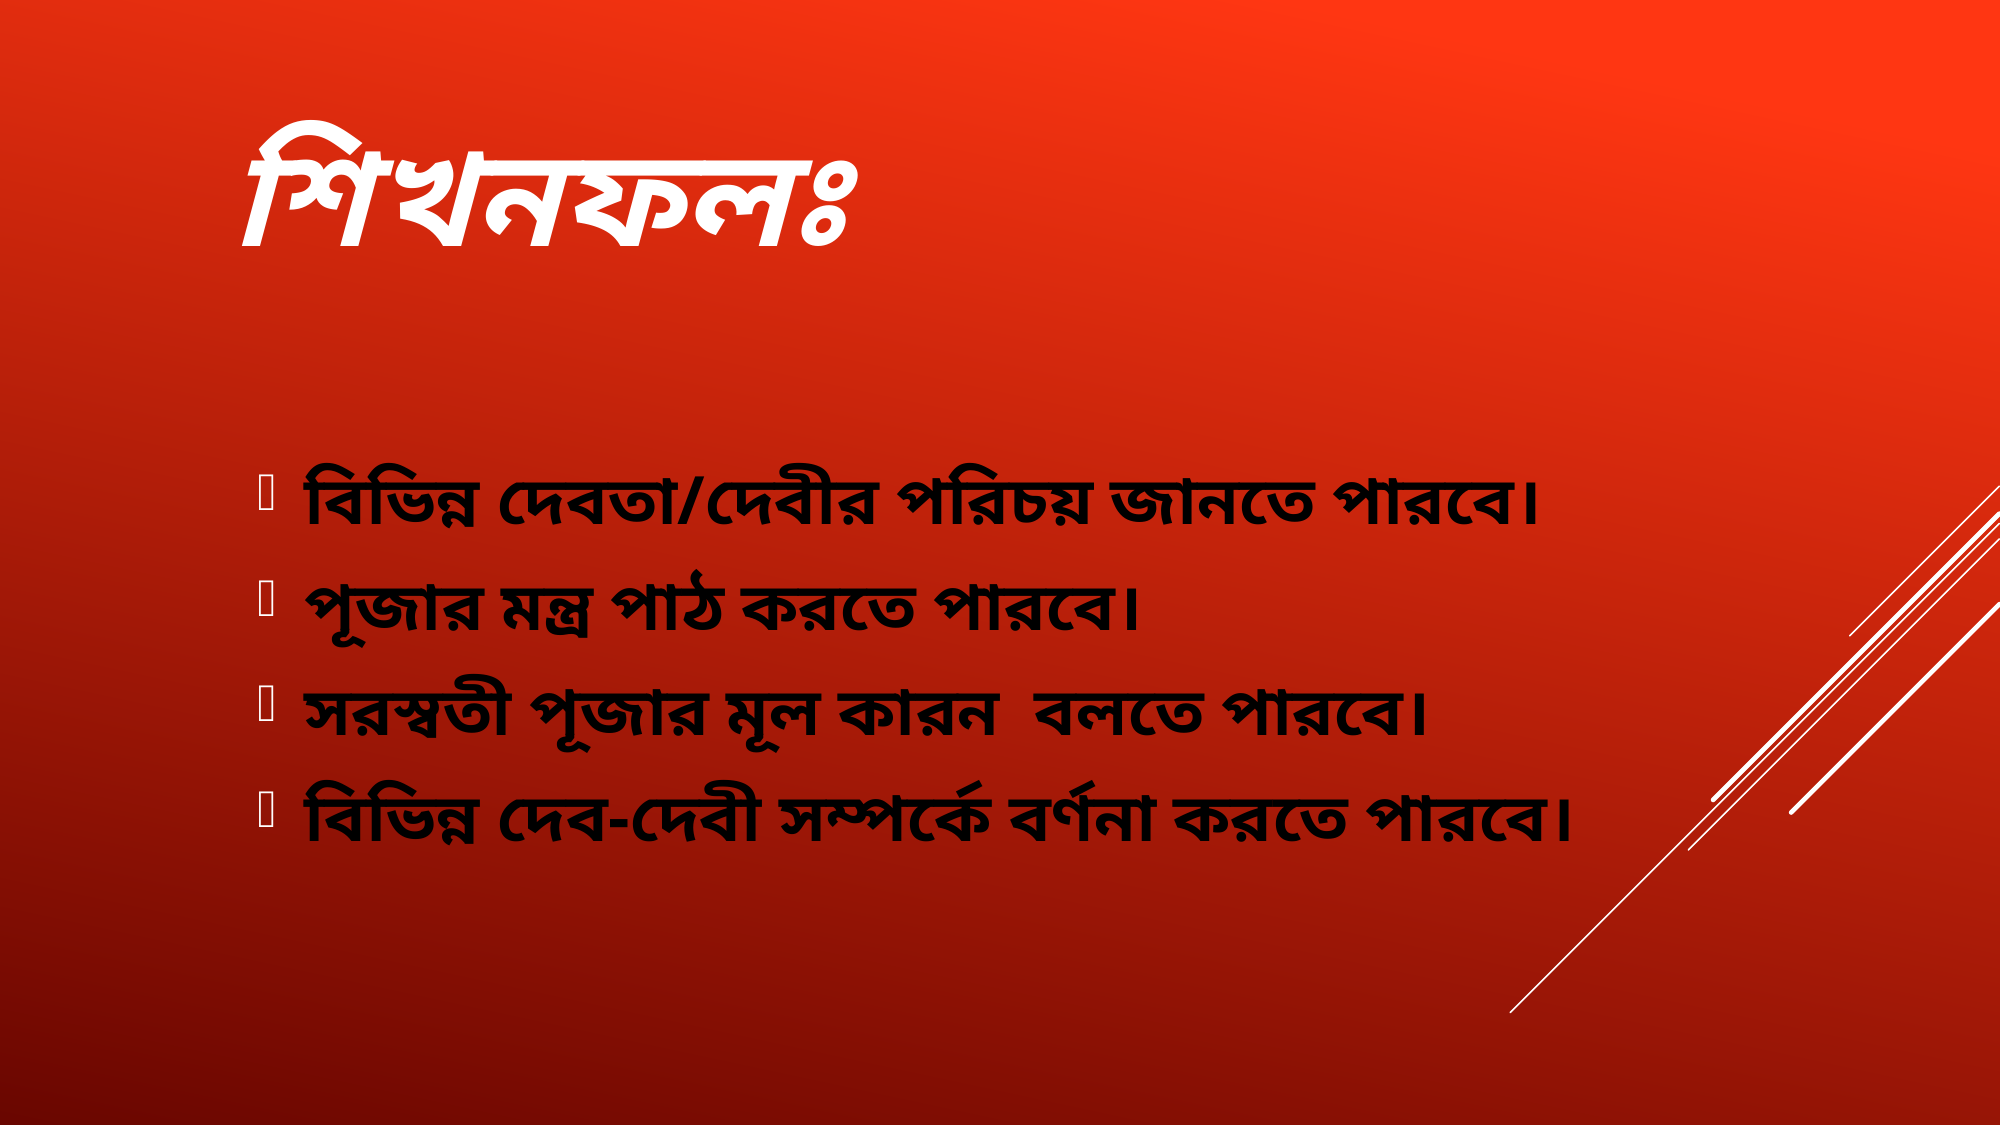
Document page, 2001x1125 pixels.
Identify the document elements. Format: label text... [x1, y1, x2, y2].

list বিভিন্ন দেবতা/দেবীর পরিচয় জানতে পারবে। পূজার মন্ত্র পাঠ করতে পারবে। সরস্বতী পূজার মূল কারন বলতে পারবে। বিভিন্ন দেব-দেবী সম্পর্কে বর্ণনা করতে পারবে। [242, 449, 1643, 864]
title শিখনফলঃ [215, 89, 1616, 337]
